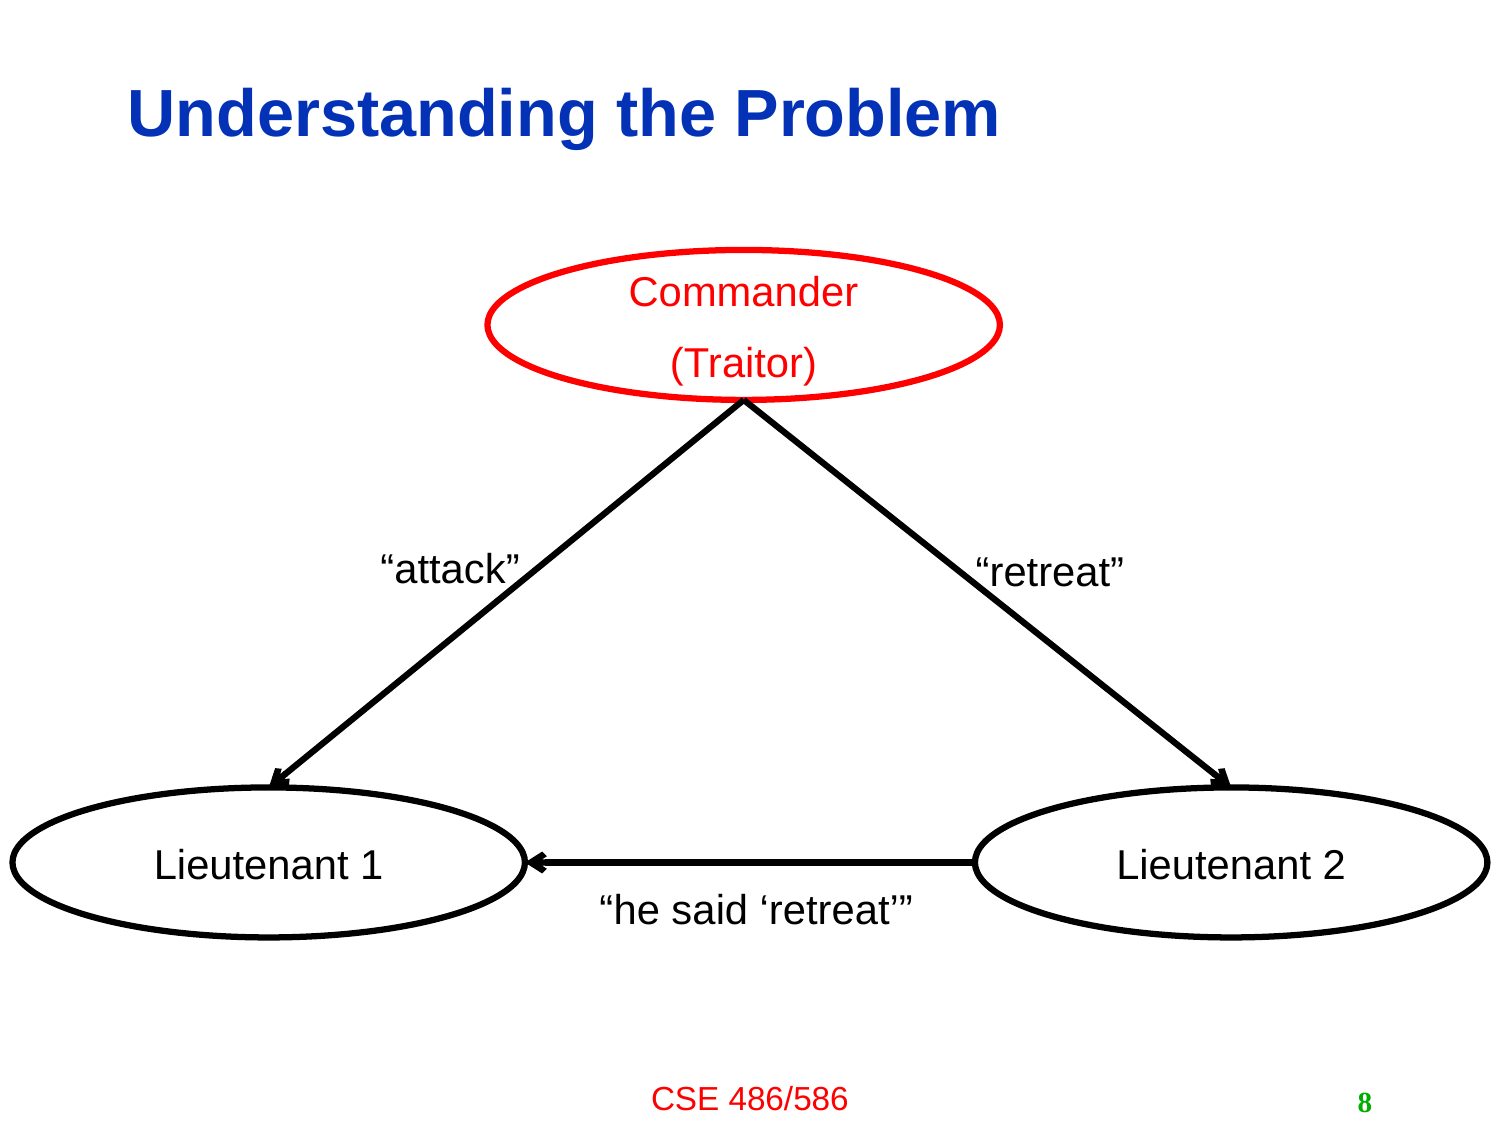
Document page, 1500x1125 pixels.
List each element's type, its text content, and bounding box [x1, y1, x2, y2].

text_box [743, 399, 1232, 788]
text_box Lieutenant 2 [975, 787, 1488, 938]
text_box Commander (Traitor) [487, 249, 1000, 398]
text_box Lieutenant 1 [12, 787, 525, 938]
title Understanding the Problem [112, 53, 1310, 176]
slide_number 8 [1074, 1076, 1388, 1125]
text_box “he said ‘retreat’” [549, 875, 963, 940]
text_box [268, 399, 742, 788]
